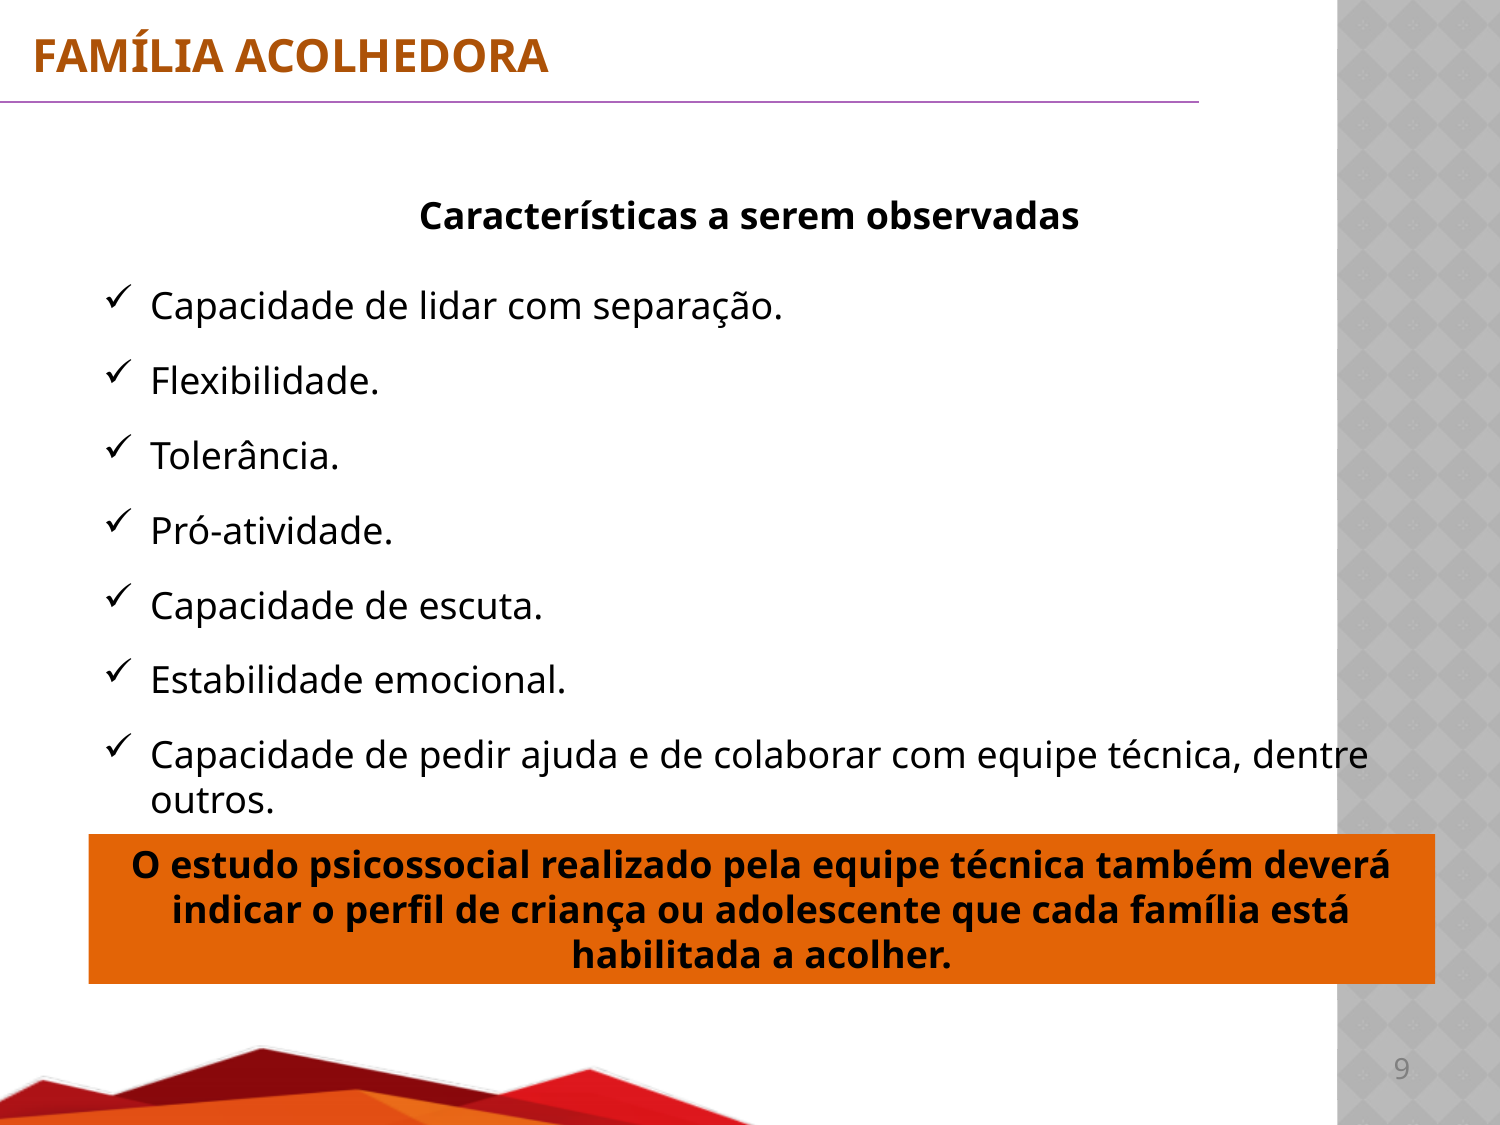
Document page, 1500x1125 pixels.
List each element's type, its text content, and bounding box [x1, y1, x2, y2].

text_box FAMÍLIA ACOLHEDORA [17, 19, 1471, 89]
picture [0, 1022, 940, 1125]
text_box 9 [1074, 1042, 1425, 1103]
text_box Características a serem observadas Capacidade de lidar com separação. Flexibilidade. Tolerância. Pró-atividade. Capacidade de escuta. Estabilidade emocional. Capacidade de pedir ajuda e de colaborar com equipe técnica, dentre outros. [88, 184, 1412, 829]
text_box O estudo psicossocial realizado pela equipe técnica também deverá indicar o perfil de criança ou adolescente que cada família está habilitada a acolher. [88, 834, 1436, 984]
